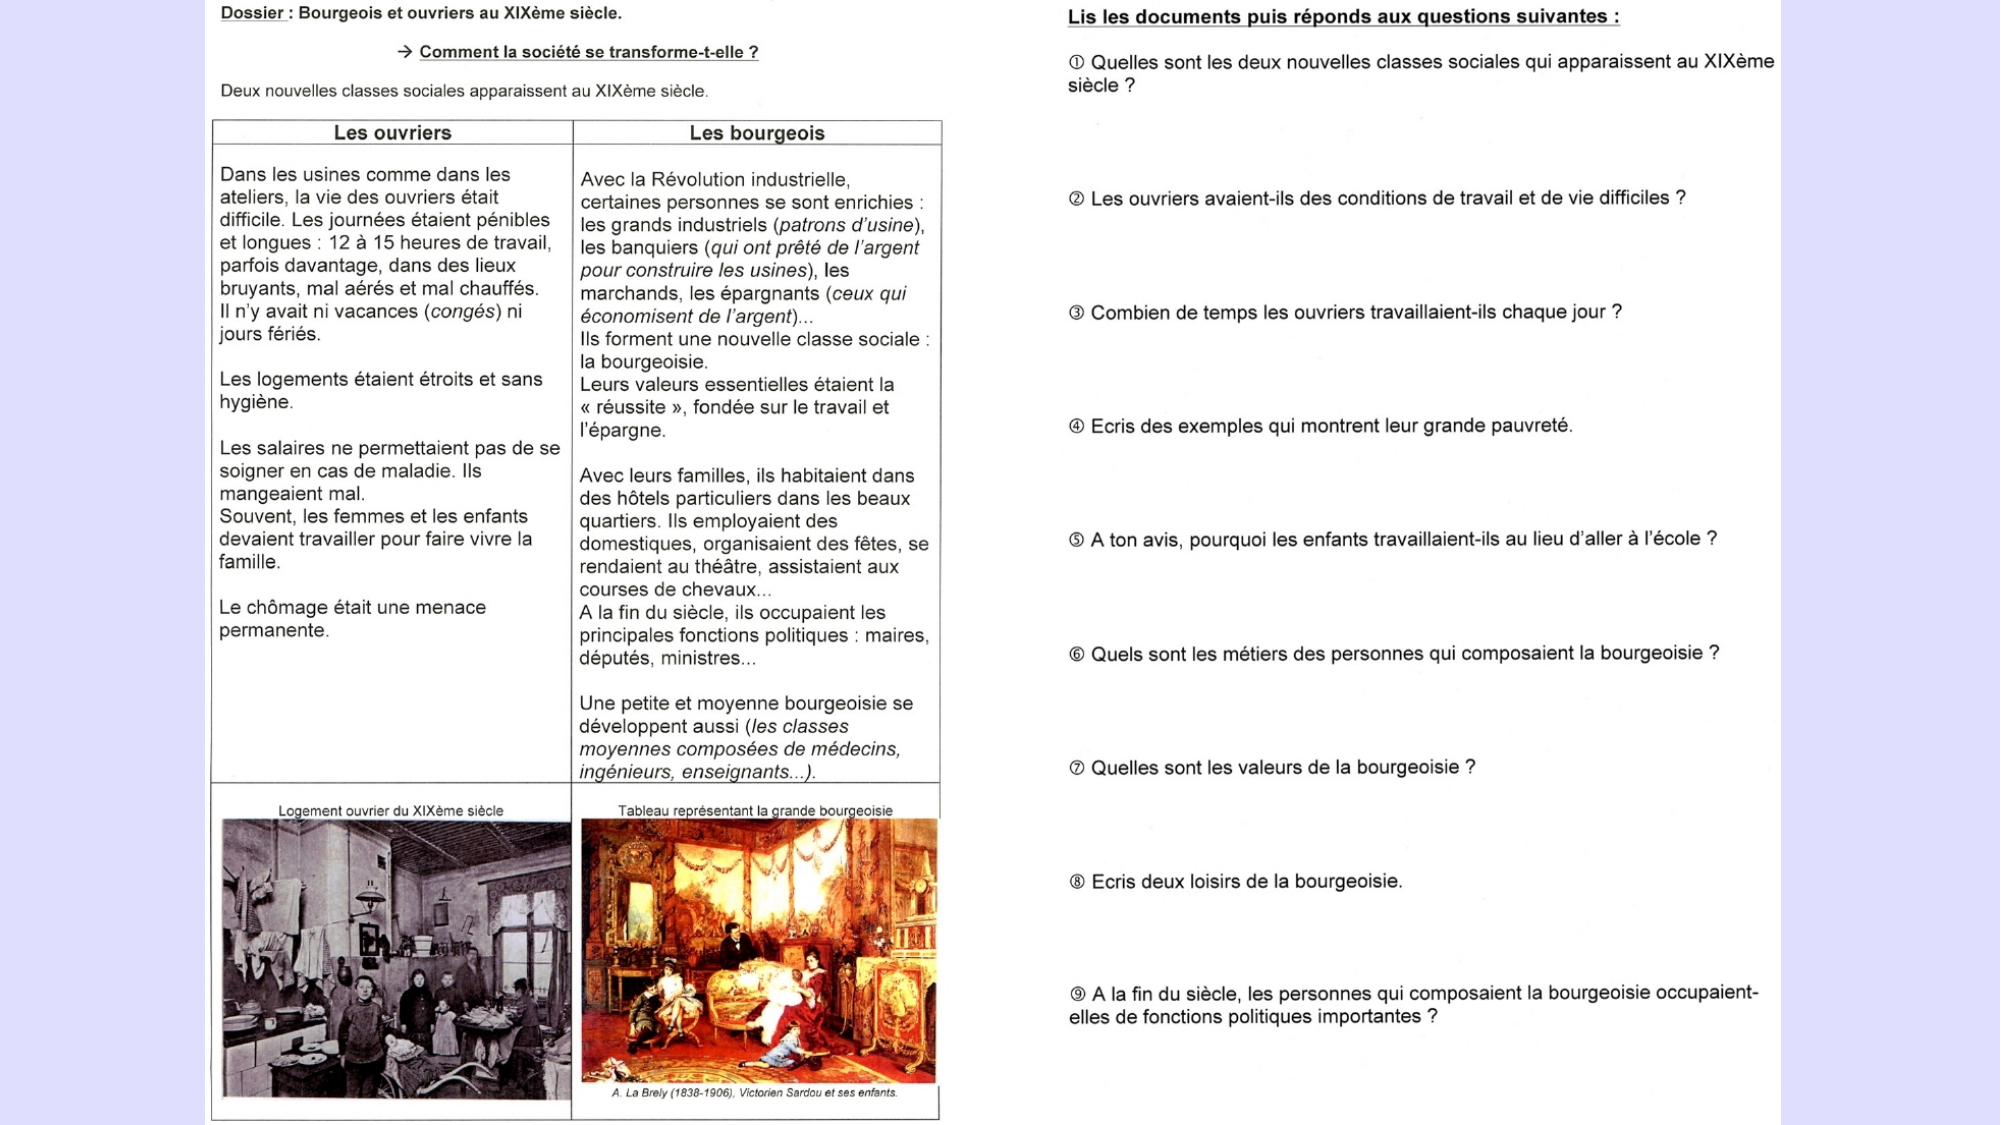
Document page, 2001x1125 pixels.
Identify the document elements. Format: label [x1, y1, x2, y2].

picture [205, 0, 1781, 1125]
